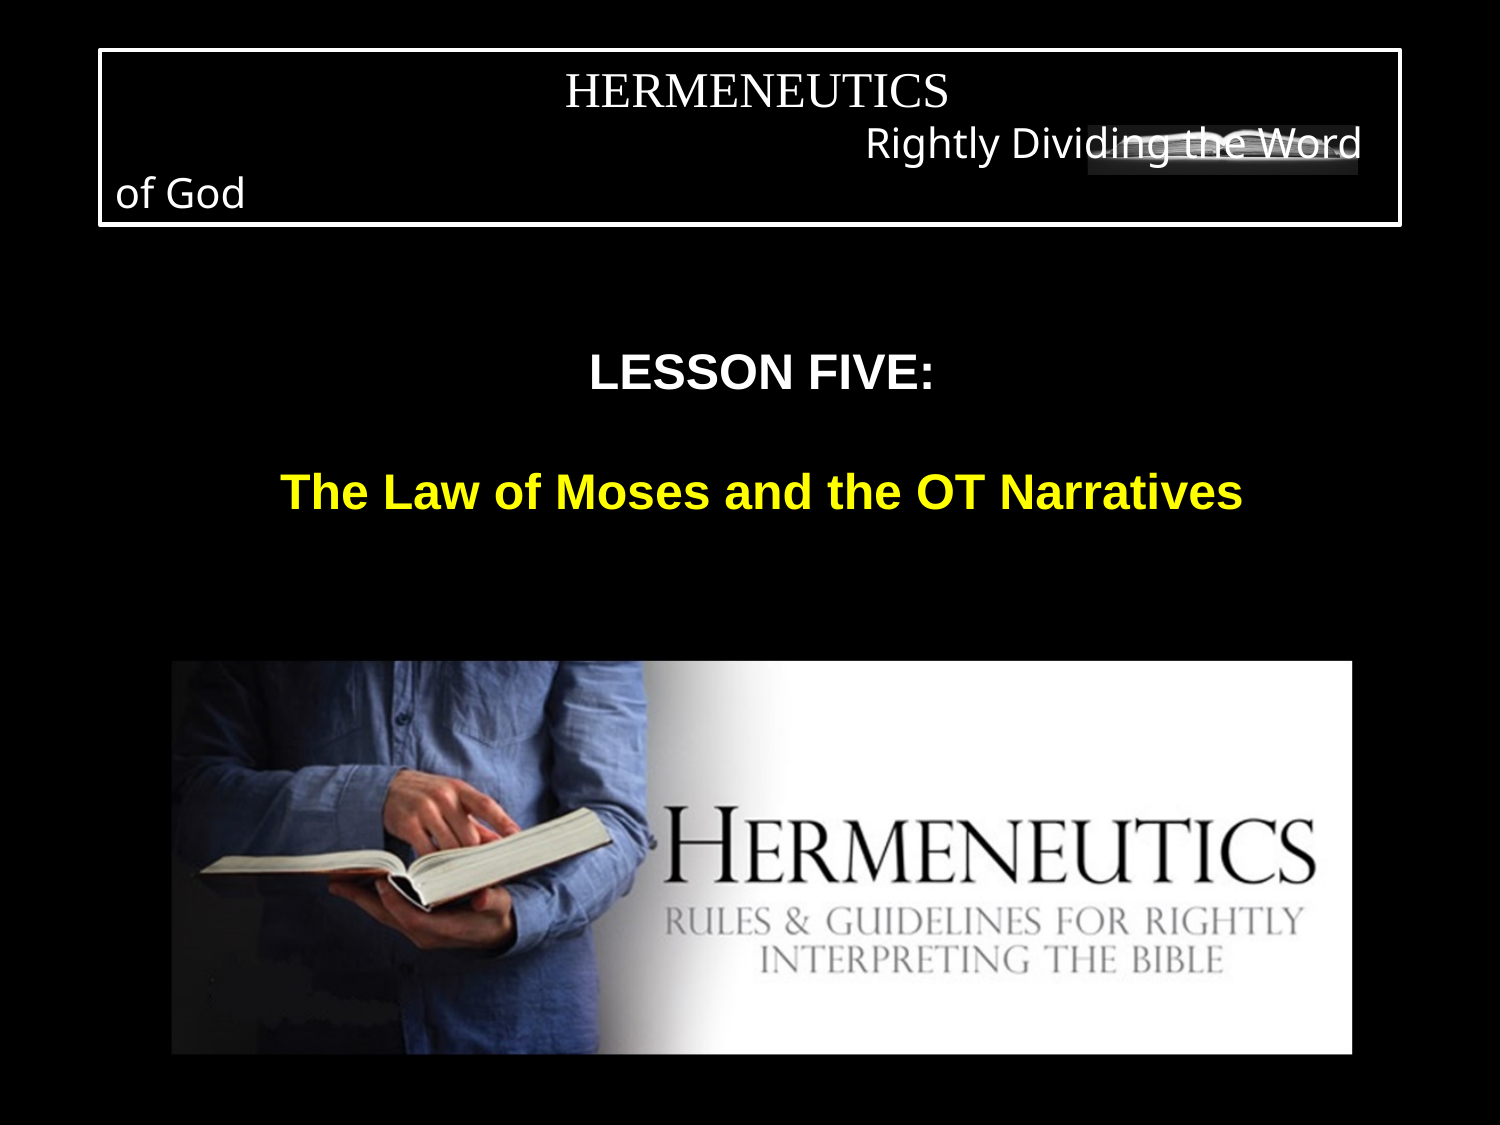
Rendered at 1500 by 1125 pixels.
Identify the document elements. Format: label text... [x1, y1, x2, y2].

picture [149, 637, 1383, 1084]
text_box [99, 49, 1401, 177]
text_box LESSON FIVE: The Law of Moses and the OT Narratives [99, 212, 1425, 588]
